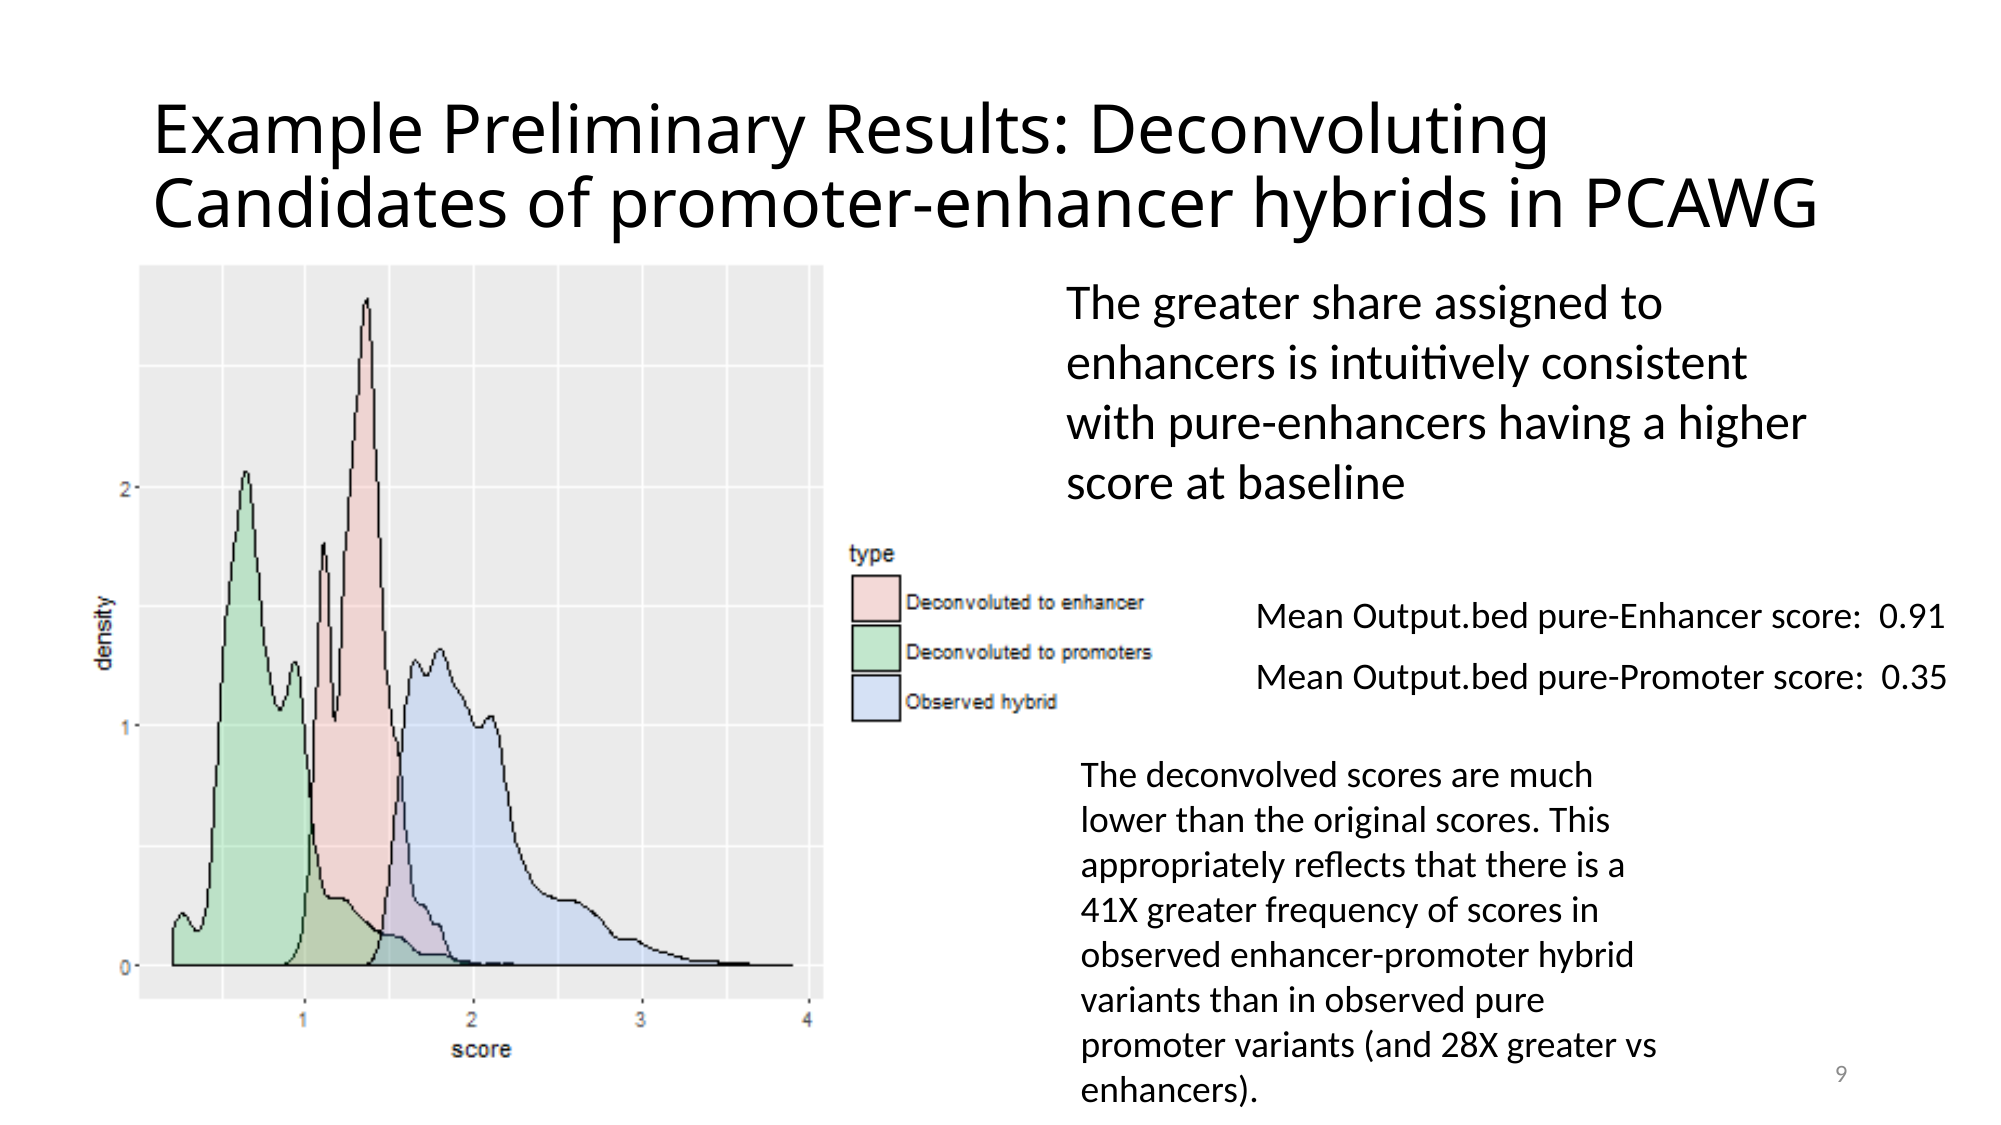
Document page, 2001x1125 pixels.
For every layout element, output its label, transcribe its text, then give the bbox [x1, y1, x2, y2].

slide_number 9 [1691, 1042, 1863, 1103]
text_box The deconvolved scores are much lower than the original scores. This appropriately reflects that there is a 41X greater frequency of scores in observed enhancer-promoter hybrid variants than in observed pure promoter variants (and 28X greater vs enhancers). [1065, 743, 1691, 1125]
text_box Mean Output.bed pure-Promoter score: 0.35 [1240, 644, 2000, 705]
text_box Mean Output.bed pure-Enhancer score: 0.91 [1240, 584, 2000, 644]
title Example Preliminary Results: Deconvoluting Candidates of promoter-enhancer hybrids in PCAWG [137, 59, 1863, 278]
picture [75, 255, 1194, 1073]
text_box The greater share assigned to enhancers is intuitively consistent with pure-enhancers having a higher score at baseline [1194, 261, 1833, 517]
